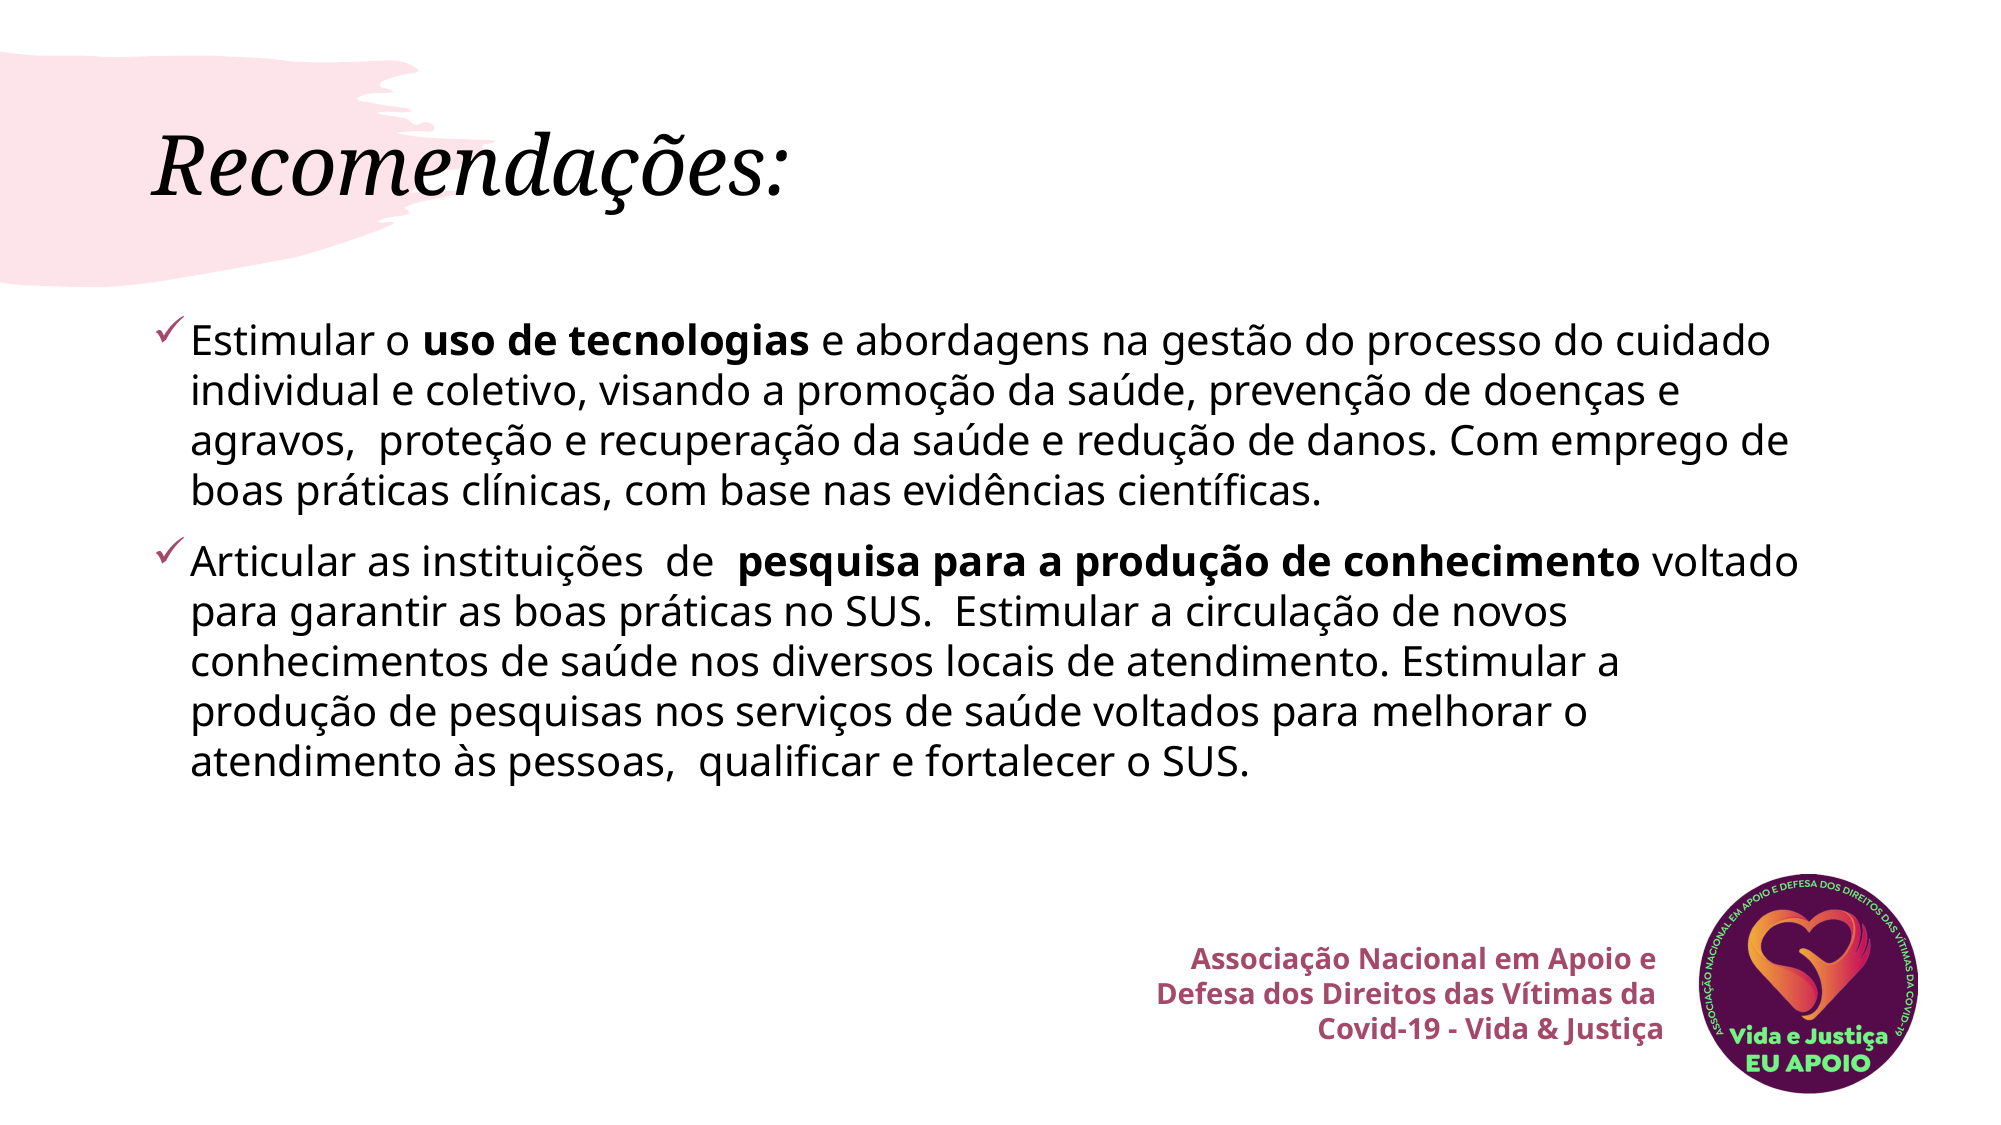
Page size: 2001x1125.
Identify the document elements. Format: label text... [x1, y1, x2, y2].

title Recomendações: [137, 59, 1863, 278]
picture [1698, 874, 1918, 1094]
list Estimular o uso de tecnologias e abordagens na gestão do processo do cuidado individual e coletivo, visando a promoção da saúde, prevenção de doenças e agravos, proteção e recuperação da saúde e redução de danos. Com emprego de boas práticas clínicas, com base nas evidências científicas. Articular as instituições de pesquisa para a produção de conhecimento voltado para garantir as boas práticas no SUS. Estimular a circulação de novos conhecimentos de saúde nos diversos locais de atendimento. Estimular a produção de pesquisas nos serviços de saúde voltados para melhorar o atendimento às pessoas, qualificar e fortalecer o SUS. [137, 305, 1830, 893]
footer Associação Nacional em Apoio e Defesa dos Direitos das Vítimas da Covid-19 - Vida & Justiça [1026, 892, 1680, 1094]
